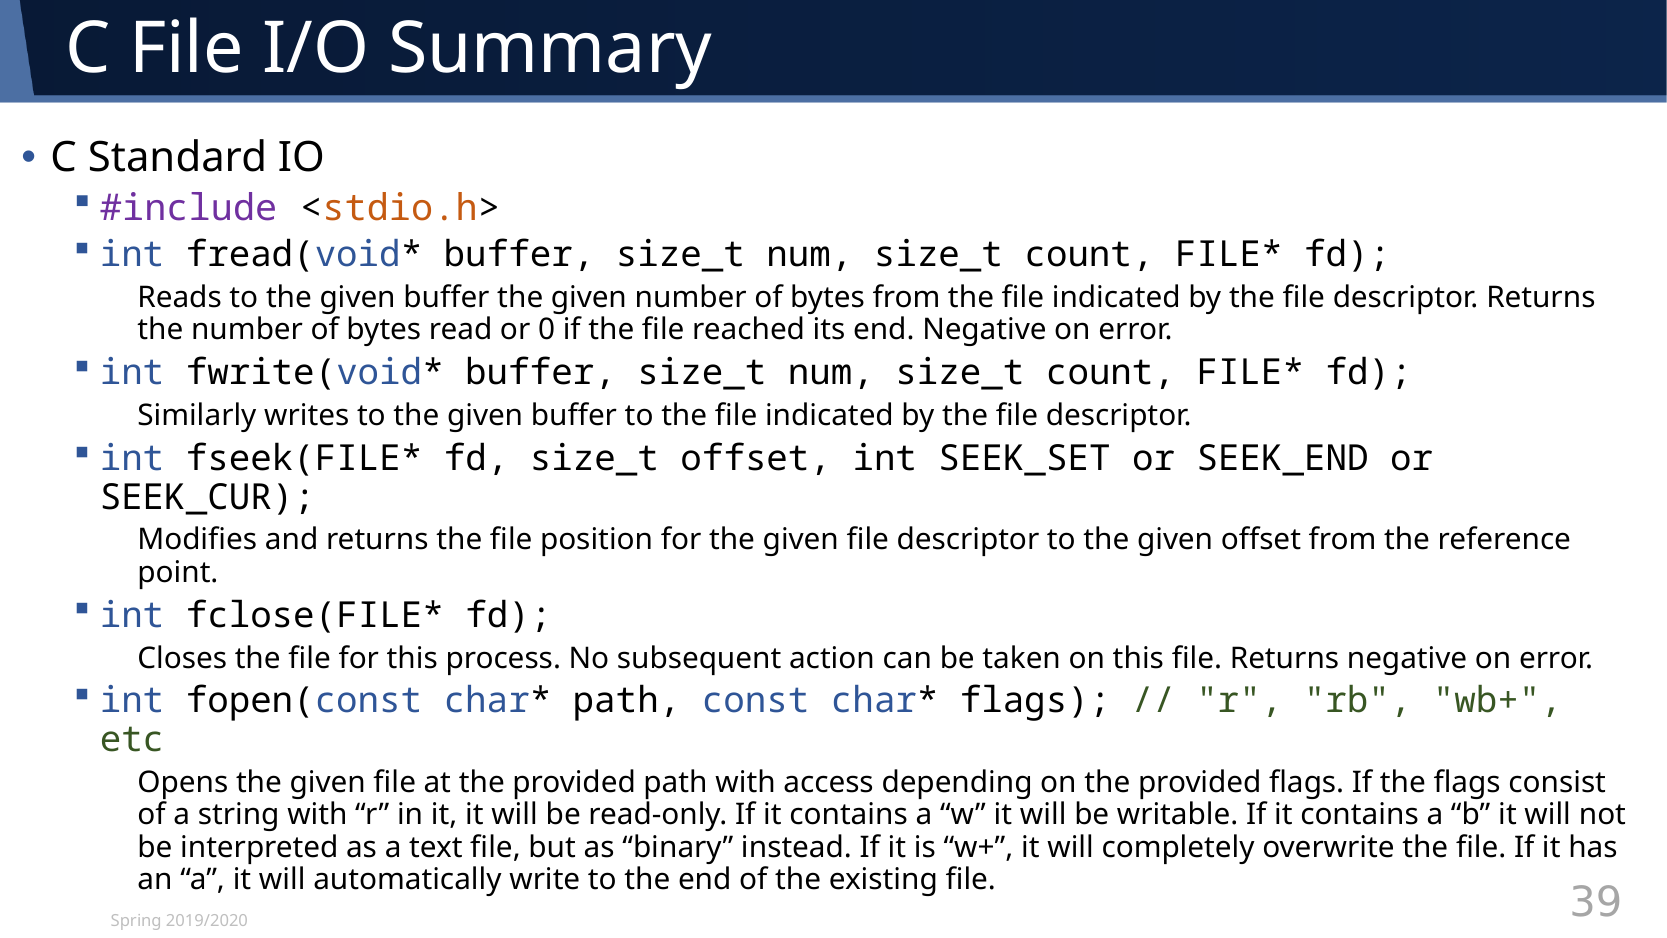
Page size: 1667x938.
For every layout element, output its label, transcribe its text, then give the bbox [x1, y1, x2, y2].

picture [0, 0, 1667, 938]
footer Spring 2019/2020 [0, 906, 360, 937]
list C Standard IO #include <stdio.h> int fread(void* buffer, size_t num, size_t count, FILE* fd); Reads to the given buffer the given number of bytes from the file indicated by the file descriptor. Returns the number of bytes read or 0 if the file reached its end. Negative on error. int fwrite(void* buffer, size_t num, size_t count, FILE* fd); Similarly writes to the given buffer to the file indicated by the file descriptor. int fseek(FILE* fd, size_t offset, int SEEK_SET or SEEK_END or SEEK_CUR); Modifies and returns the file position for the given file descriptor to the given offset from the reference point. int fclose(FILE* fd); Closes the file for this process. No subsequent action can be taken on this file. Returns negative on error. int fopen(const char* path, const char* flags); // "r", "rb", "wb+", etc Opens the given file at the provided path with access depending on the provided flags. If the flags consist of a string with “r” in it, it will be read-only. If it contains a “w” it will be writable. If it contains a “b” it will not be interpreted as a text file, but as “binary” instead. If it is “w+”, it will completely overwrite the file. If it has an “a”, it will automatically write to the end of the existing file. [6, 128, 1650, 921]
title C File I/O Summary [50, 3, 1667, 97]
